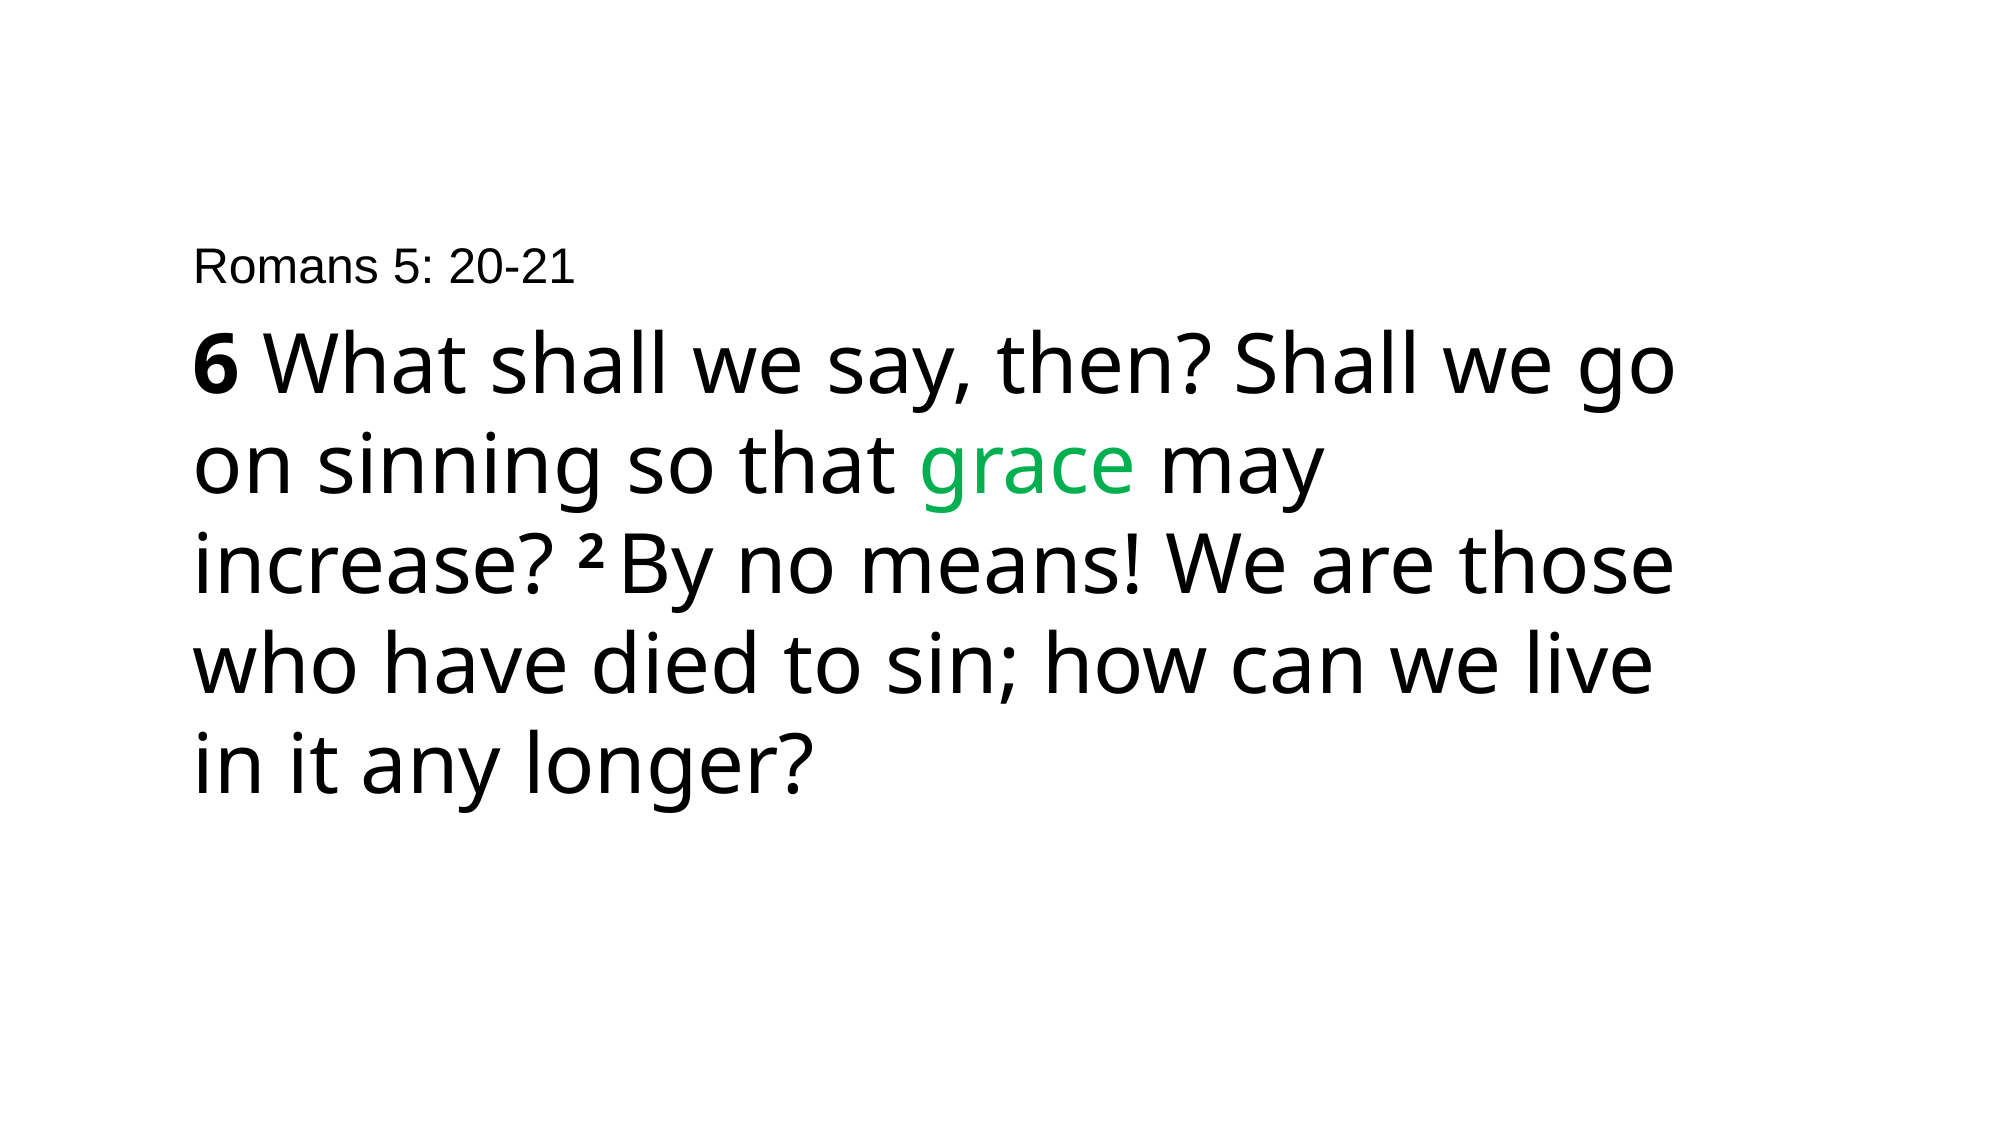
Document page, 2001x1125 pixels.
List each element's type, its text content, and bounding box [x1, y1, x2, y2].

text_box Romans 5: 20-21 6 What shall we say, then? Shall we go on sinning so that grace may increase? 2 By no means! We are those who have died to sin; how can we live in it any longer? [178, 221, 1751, 818]
